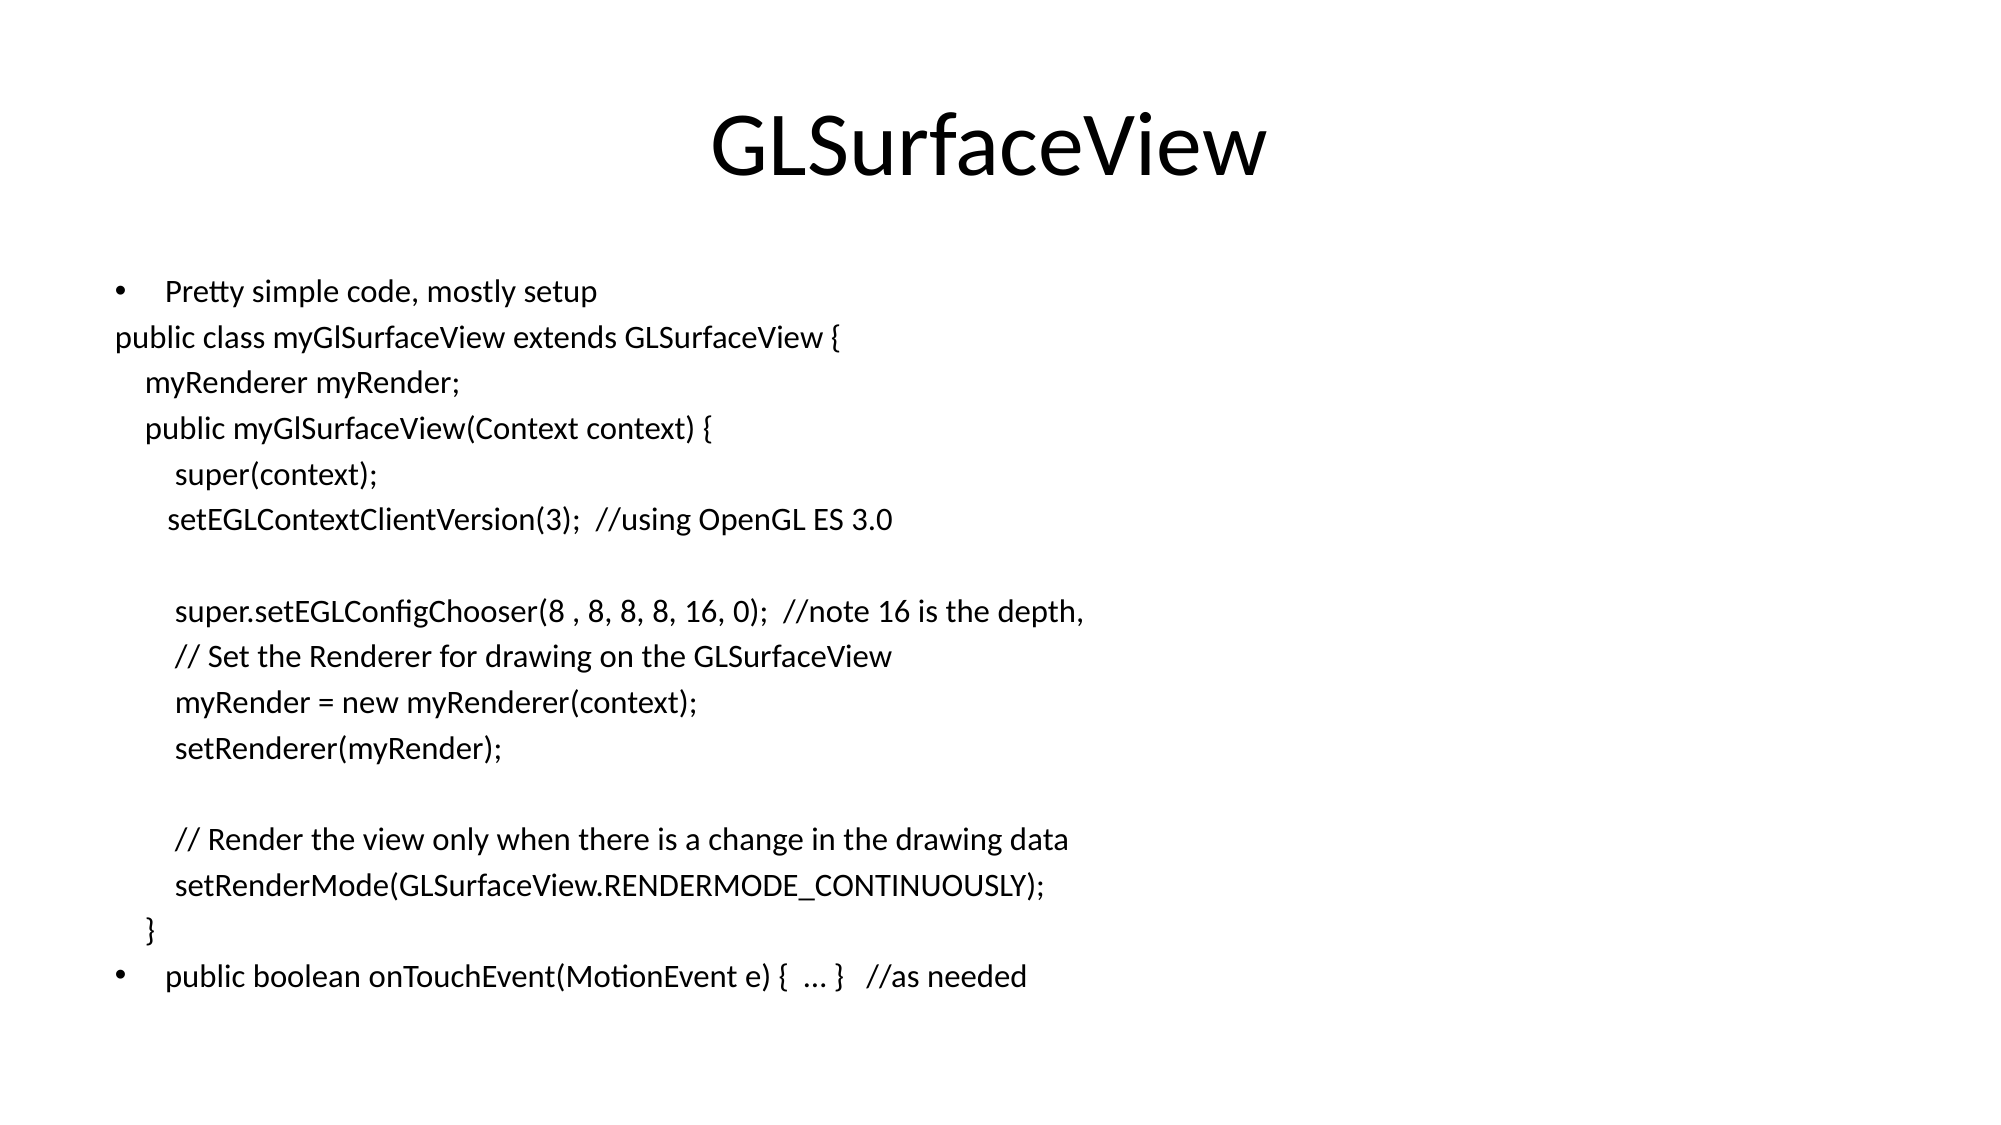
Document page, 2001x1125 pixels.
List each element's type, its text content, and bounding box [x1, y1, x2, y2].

list Pretty simple code, mostly setup public class myGlSurfaceView extends GLSurfaceView { myRenderer myRender; public myGlSurfaceView(Context context) { super(context); setEGLContextClientVersion(3); //using OpenGL ES 3.0 super.setEGLConfigChooser(8 , 8, 8, 8, 16, 0); //note 16 is the depth, // Set the Renderer for drawing on the GLSurfaceView myRender = new myRenderer(context); setRenderer(myRender); // Render the view only when there is a change in the drawing data setRenderMode(GLSurfaceView.RENDERMODE_CONTINUOUSLY); } public boolean onTouchEvent(MotionEvent e) { … } //as needed [99, 262, 1900, 1005]
title GLSurfaceView [99, 45, 1900, 233]
